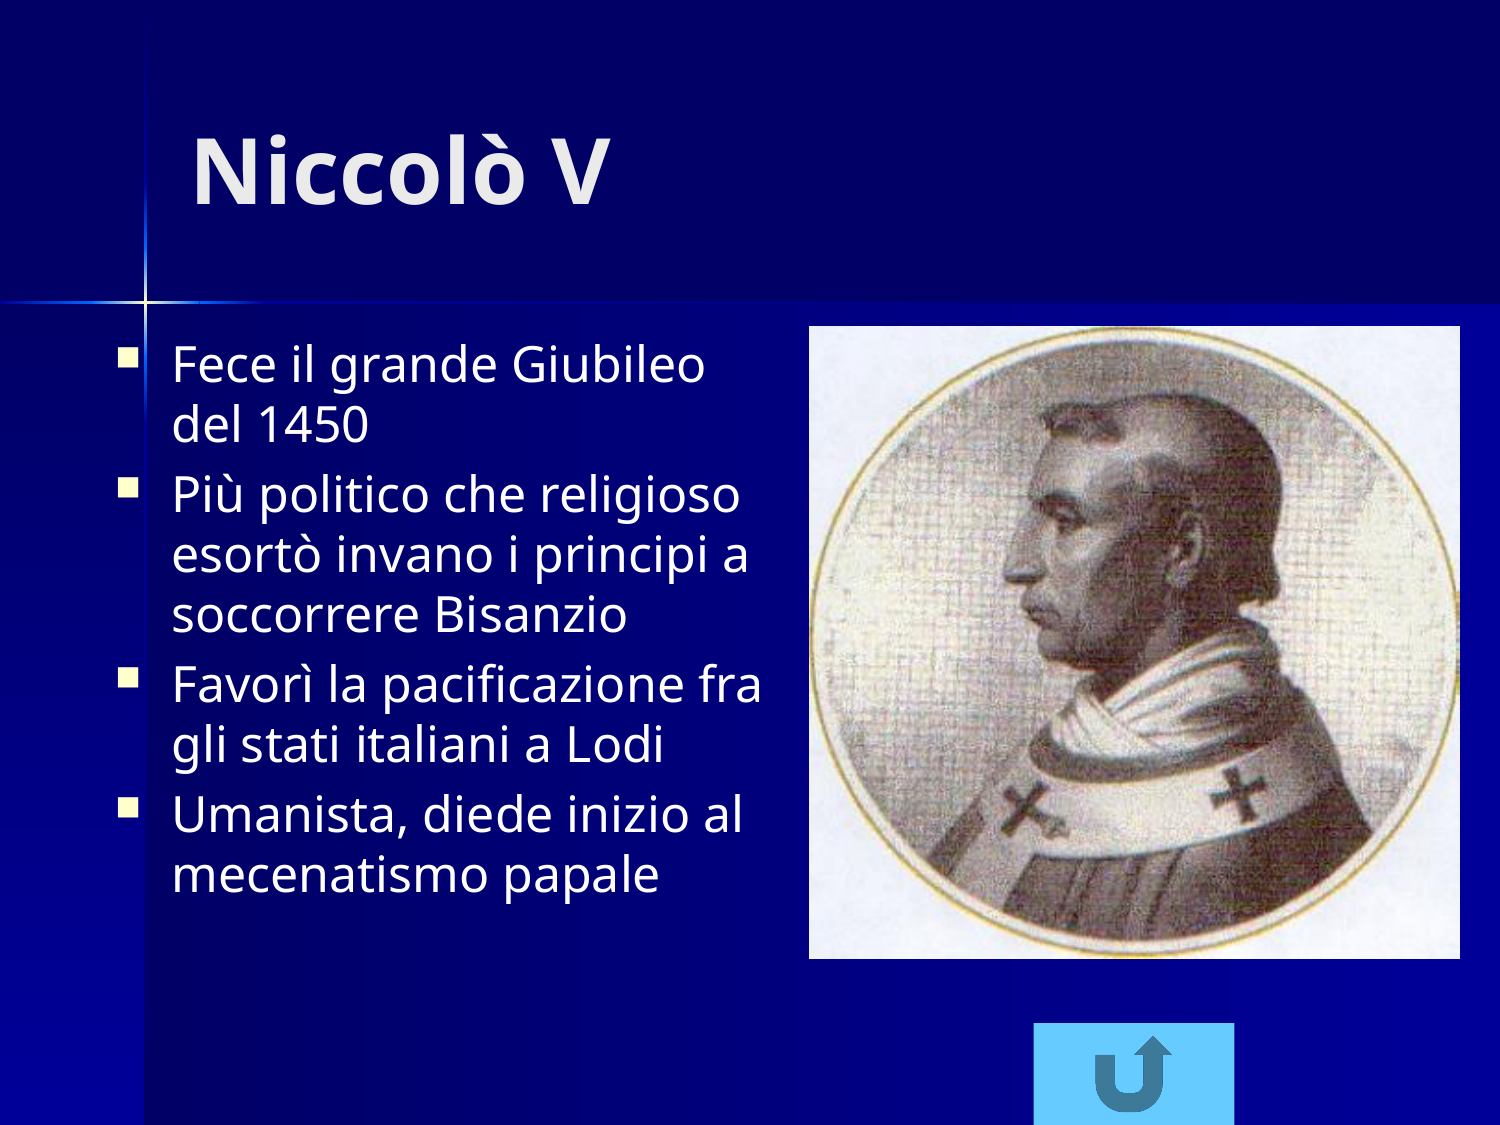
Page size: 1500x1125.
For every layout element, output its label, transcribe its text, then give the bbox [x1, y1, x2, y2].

title Niccolò V [174, 49, 1413, 286]
list Fece il grande Giubileo del 1450 Più politico che religioso esortò invano i principi a soccorrere Bisanzio Favorì la pacificazione fra gli stati italiani a Lodi Umanista, diede inizio al mecenatismo papale [100, 324, 782, 1001]
text_box [1033, 1023, 1235, 1125]
picture [808, 325, 1460, 960]
